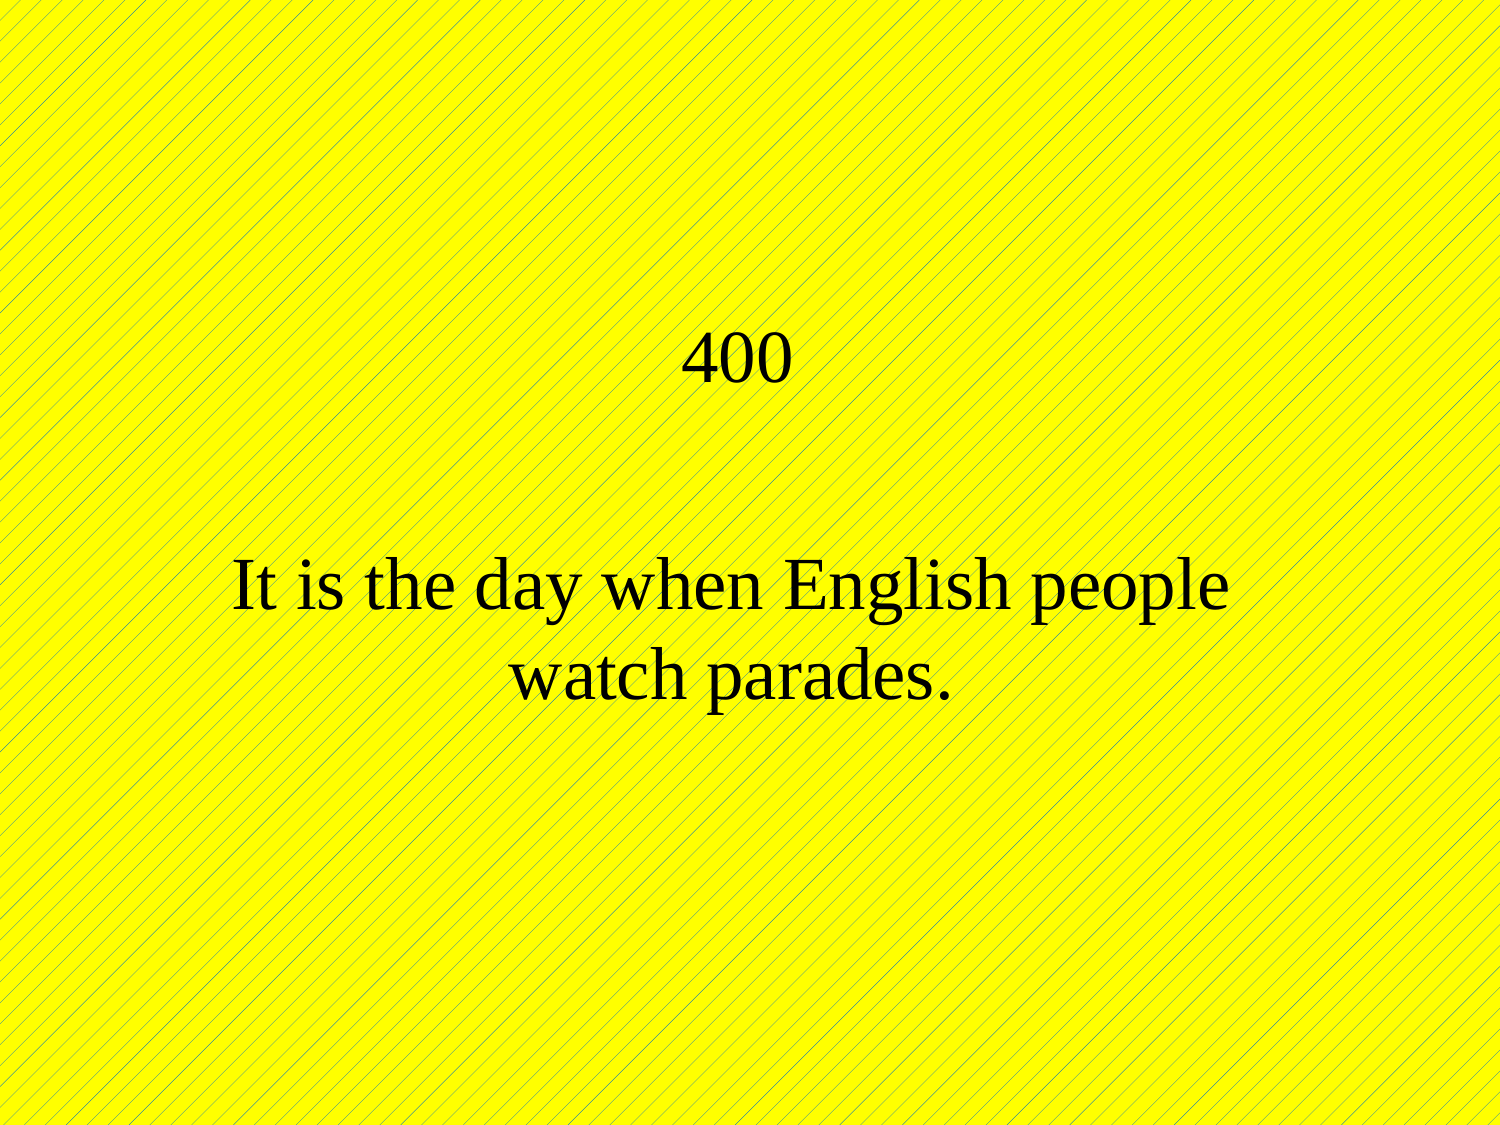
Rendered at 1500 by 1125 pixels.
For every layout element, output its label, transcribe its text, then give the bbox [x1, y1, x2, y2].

title 400 [100, 231, 1376, 473]
subtitle It is the day when English people watch parades. [206, 527, 1257, 815]
